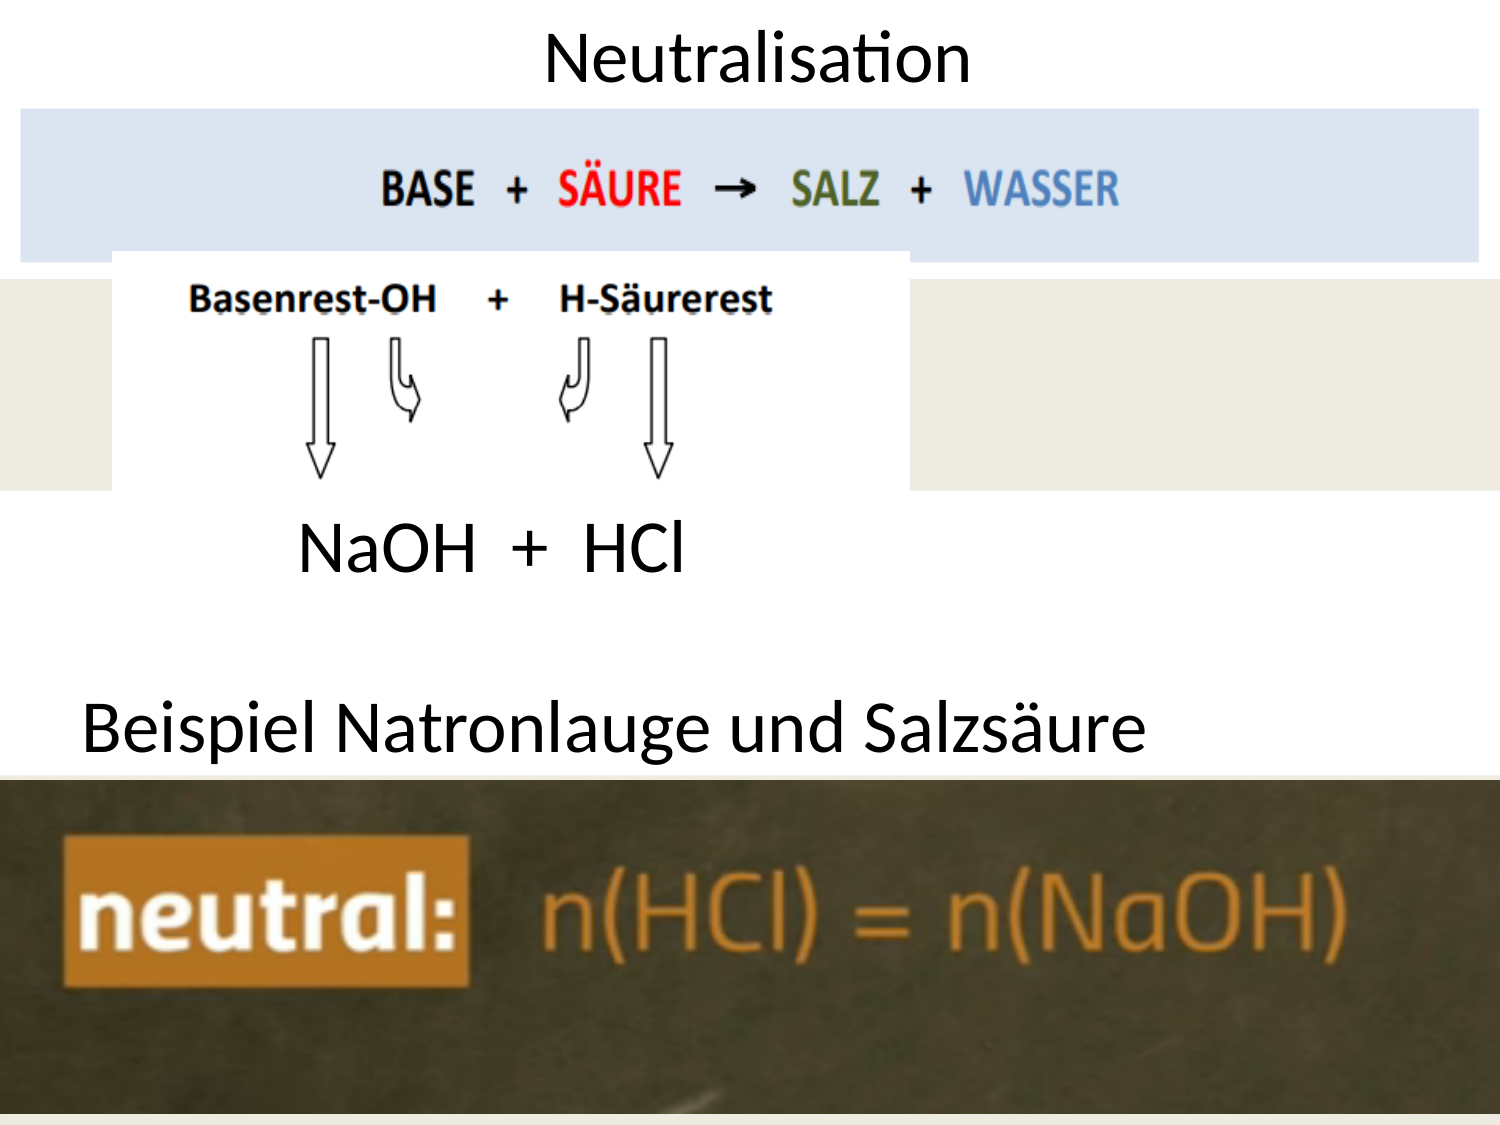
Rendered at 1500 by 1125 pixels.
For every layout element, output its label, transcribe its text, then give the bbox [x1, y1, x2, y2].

text_box Neutralisation [0, 0, 1500, 95]
picture [0, 780, 1500, 1115]
text_box NaOH + HCl Beispiel Natronlauge und Salzsäure [0, 490, 1500, 776]
picture [0, 95, 1500, 510]
